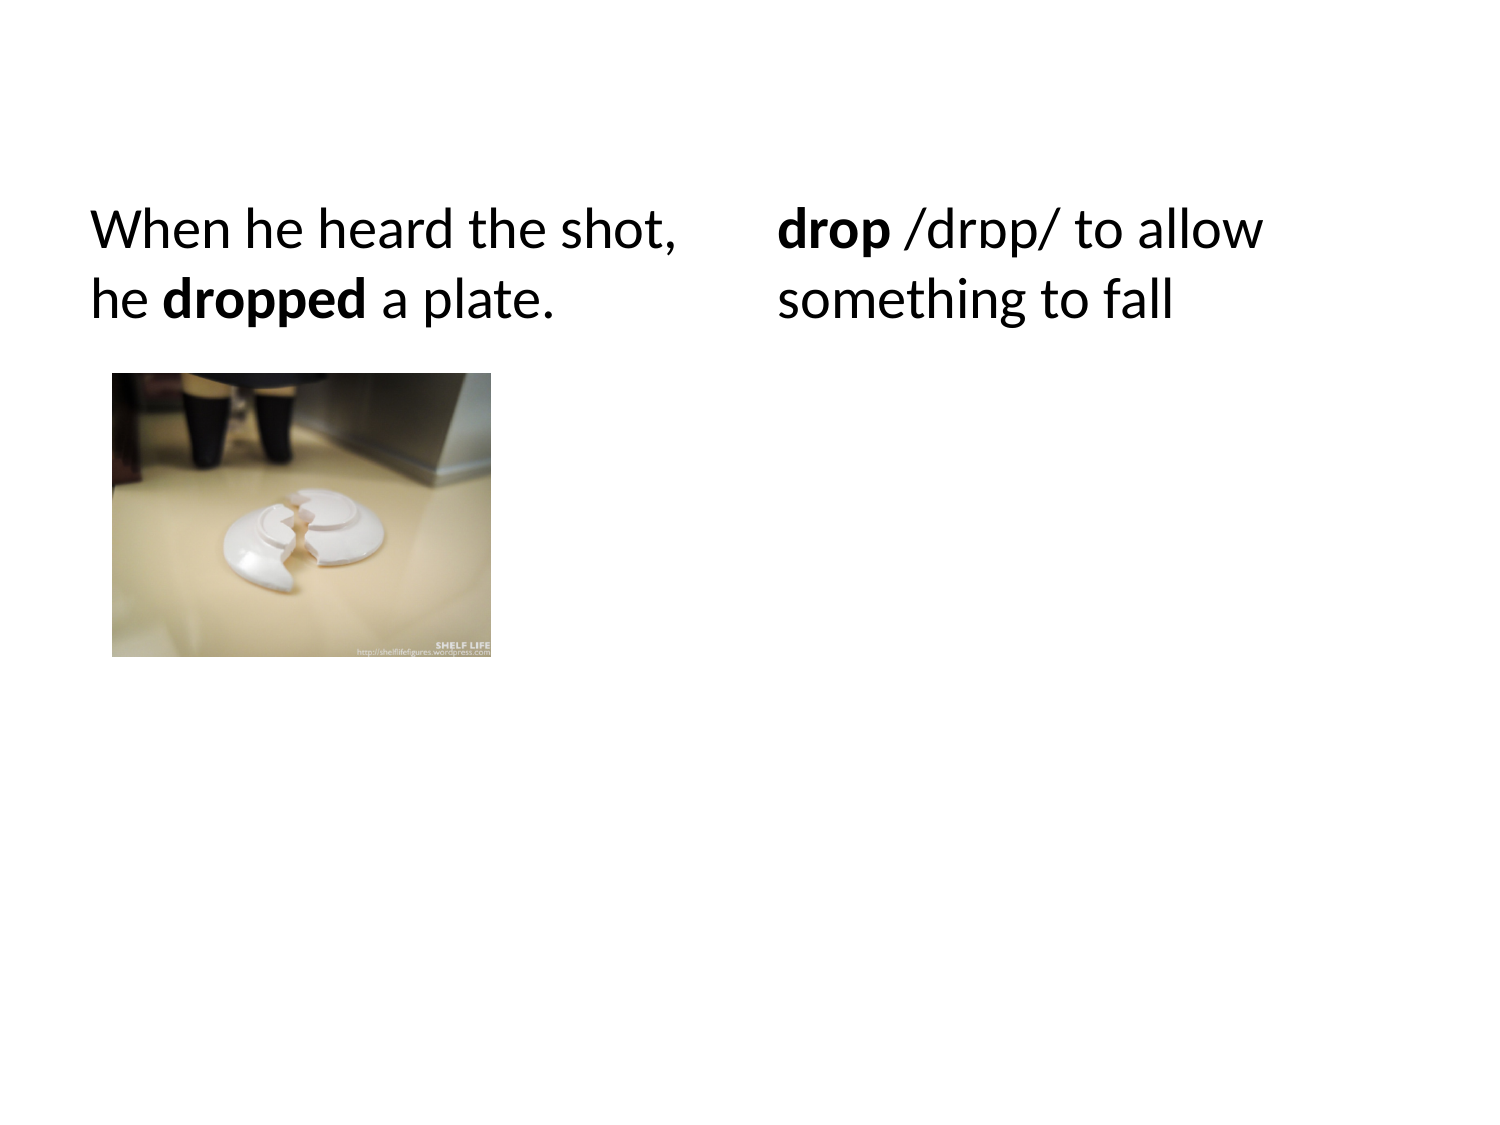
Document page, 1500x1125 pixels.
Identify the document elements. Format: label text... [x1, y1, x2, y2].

list When he heard the shot, he dropped a plate. [75, 19, 738, 1005]
picture [111, 373, 491, 658]
list drop /drɒp/ to ​allow something to ​fall [762, 19, 1425, 1005]
